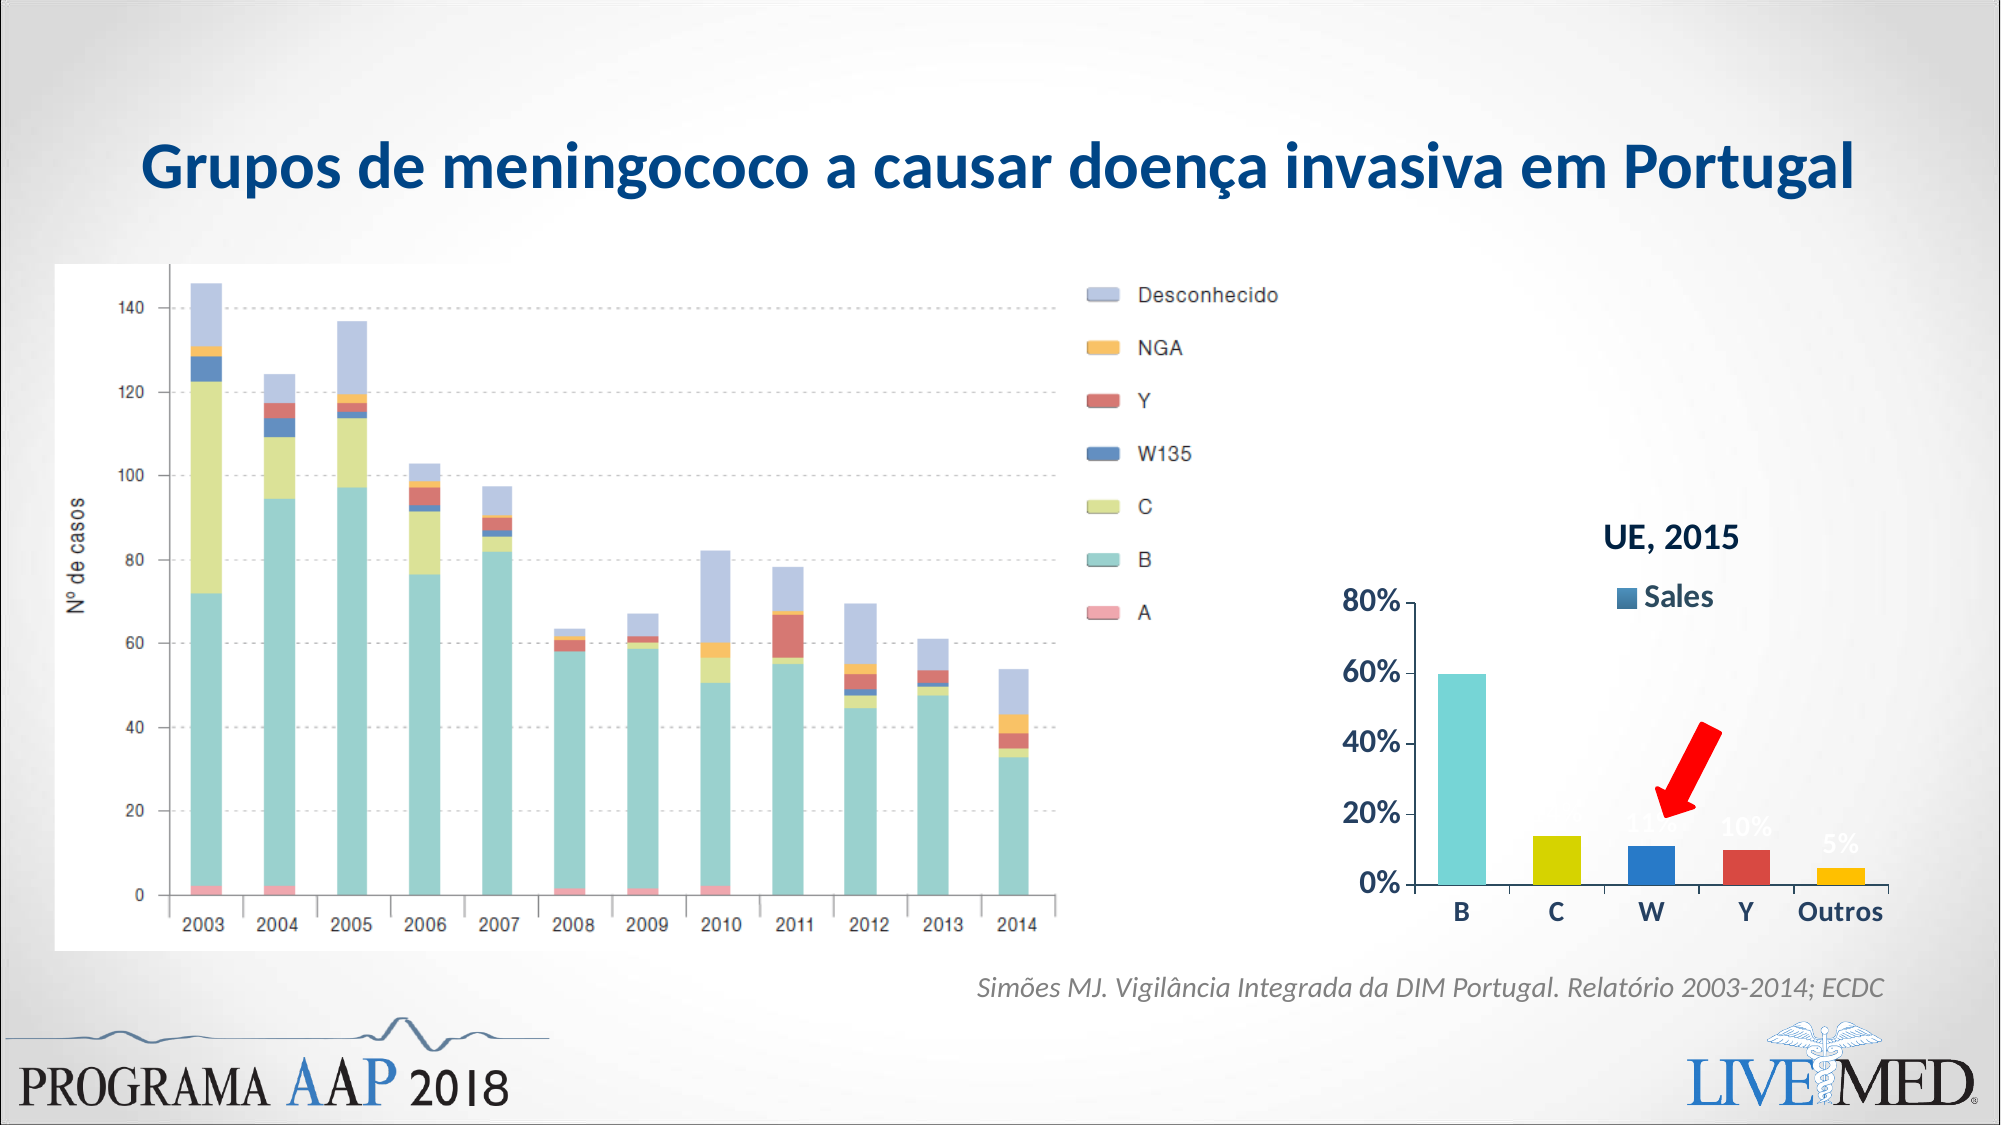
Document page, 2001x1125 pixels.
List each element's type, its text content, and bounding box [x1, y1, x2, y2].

list Simões MJ. Vigilância Integrada da DIM Portugal. Relatório 2003-2014; ECDC [0, 960, 1900, 1010]
picture [0, 0, 2001, 1125]
title Grupos de meningococo a causar doença invasiva em Portugal [99, 112, 1900, 212]
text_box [1212, 504, 1906, 964]
